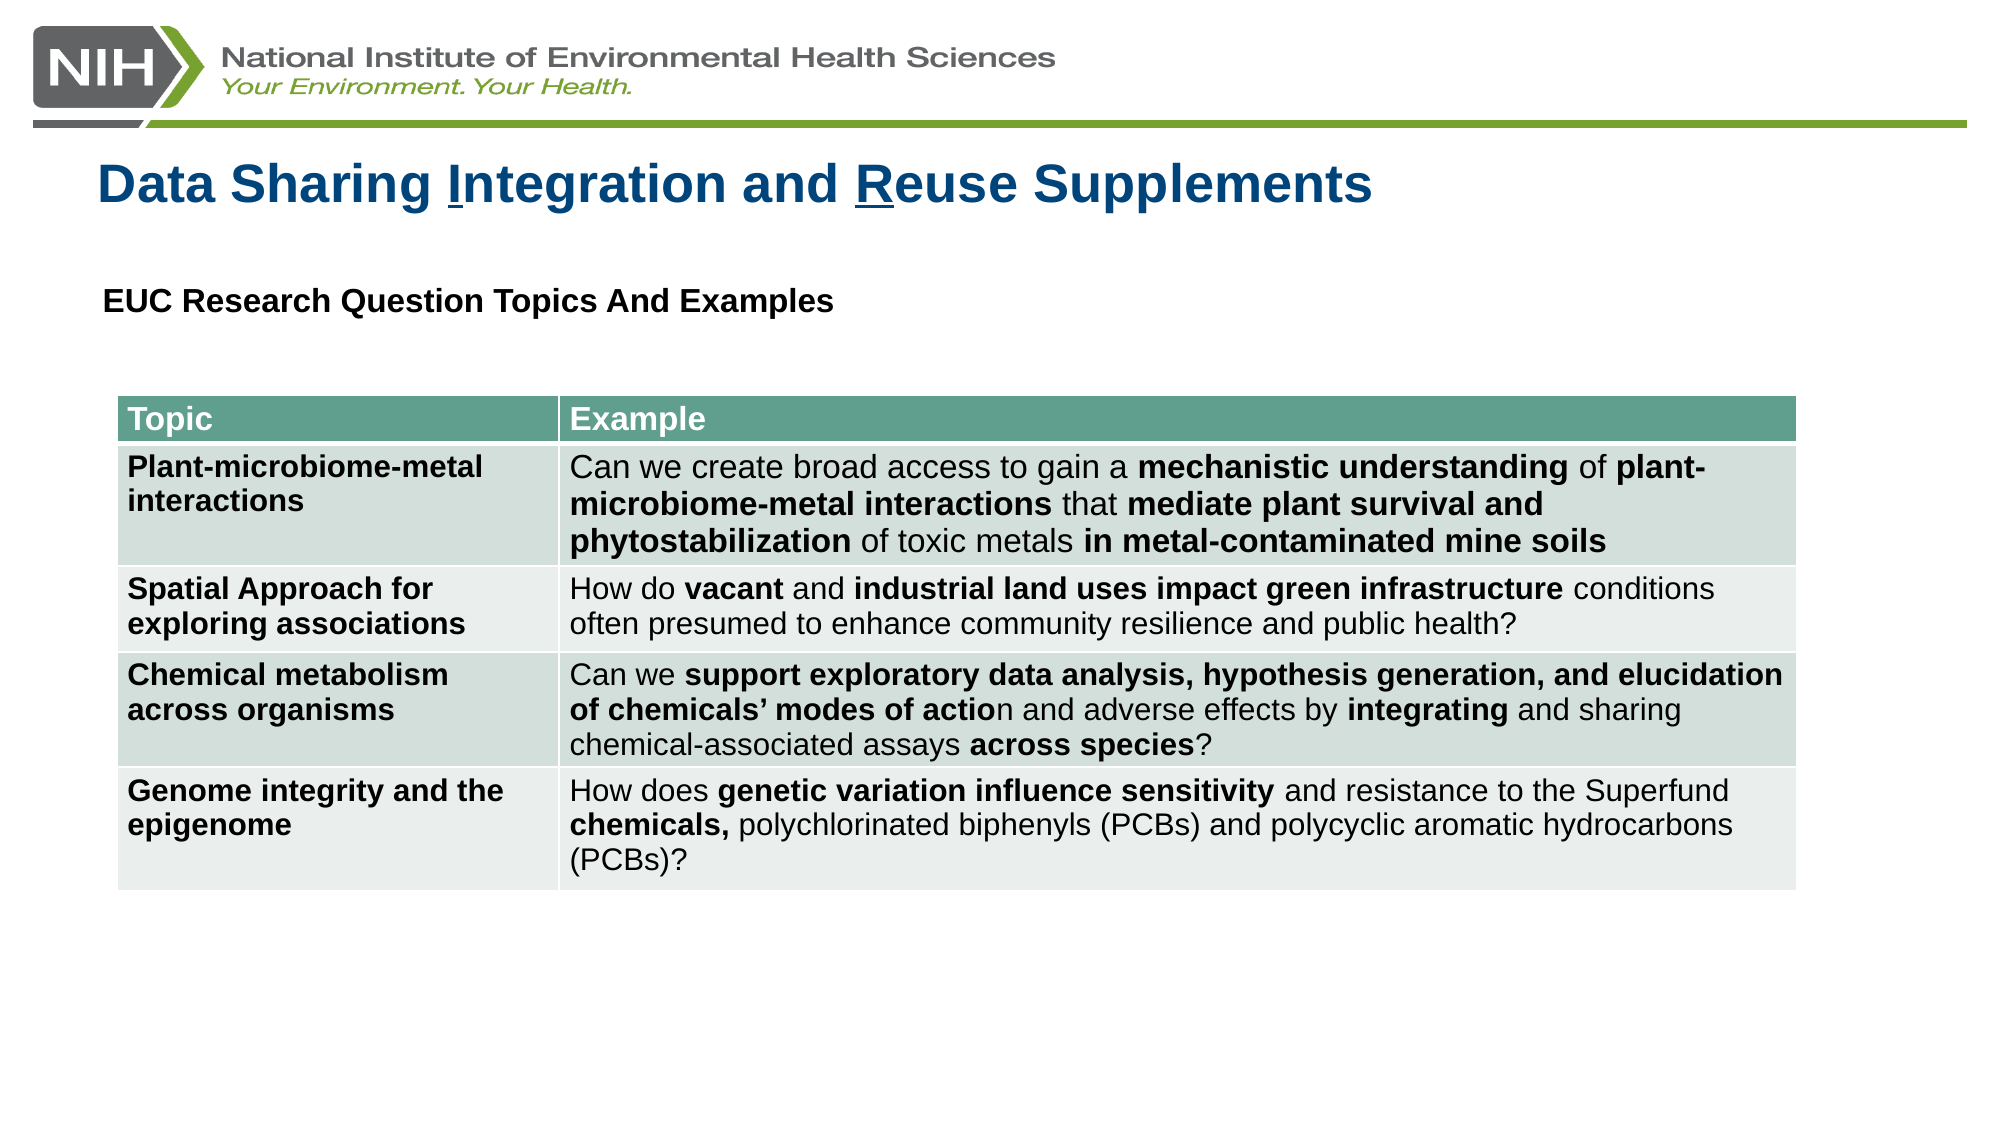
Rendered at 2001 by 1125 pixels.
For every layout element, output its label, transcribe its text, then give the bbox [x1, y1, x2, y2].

table_cell Plant-microbiome-metal interactions [118, 446, 558, 565]
table_header Example [560, 396, 1796, 441]
table_cell Genome integrity and the epigenome [118, 768, 558, 890]
table_cell Spatial Approach for exploring associations [118, 567, 558, 651]
table_header Topic [118, 396, 558, 441]
table_cell Can we create broad access to gain a mechanistic understanding of plant-microbiome-metal interactions that mediate plant survival and phytostabilization of toxic metals in metal-contaminated mine soils [560, 446, 1796, 565]
table_cell Chemical metabolism across organisms [118, 653, 558, 766]
title Data Sharing Integration and Reuse Supplements [82, 140, 1523, 261]
table_cell Can we support exploratory data analysis, hypothesis generation, and elucidation of chemicals’ modes of action and adverse effects by integrating and sharing chemical-associated assays across species? [560, 653, 1796, 766]
picture [33, 26, 1967, 128]
text_box EUC Research Question Topics And Examples [87, 272, 851, 327]
table_cell How do vacant and industrial land uses impact green infrastructure conditions often presumed to enhance community resilience and public health? [560, 567, 1796, 651]
table_cell How does genetic variation influence sensitivity and resistance to the Superfund chemicals, polychlorinated biphenyls (PCBs) and polycyclic aromatic hydrocarbons (PCBs)? [560, 768, 1796, 890]
